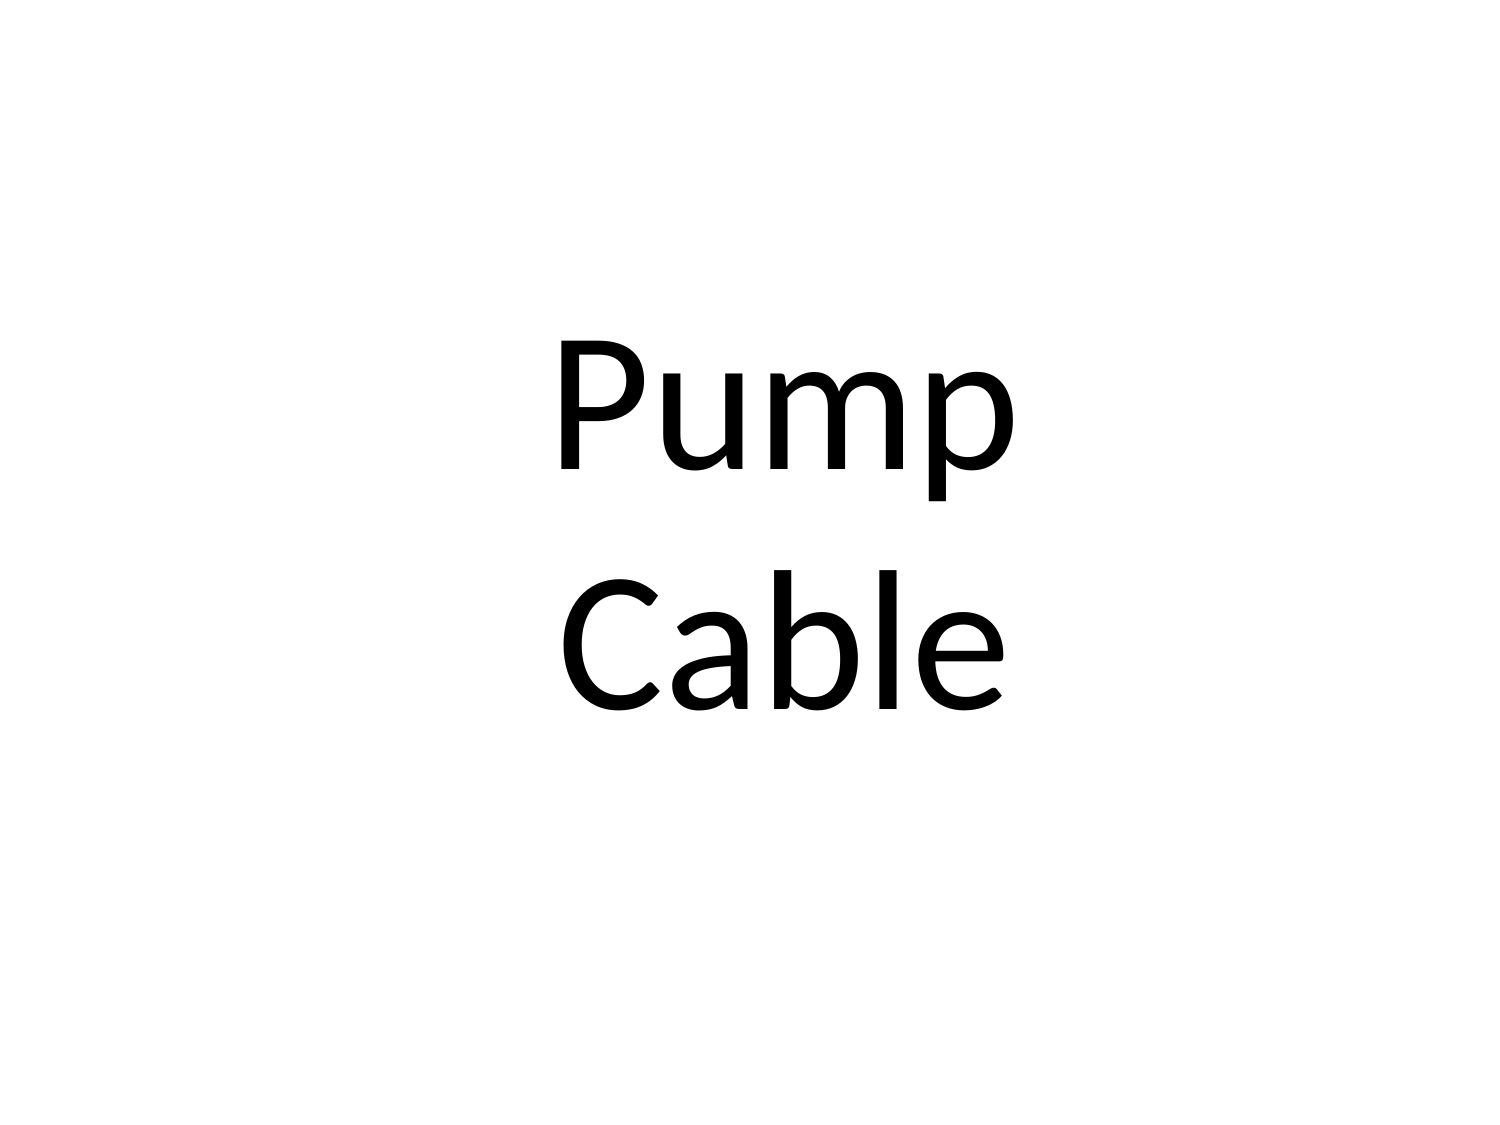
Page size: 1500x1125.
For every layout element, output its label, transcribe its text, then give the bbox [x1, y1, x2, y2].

text_box Pump Cable [246, 262, 1322, 758]
